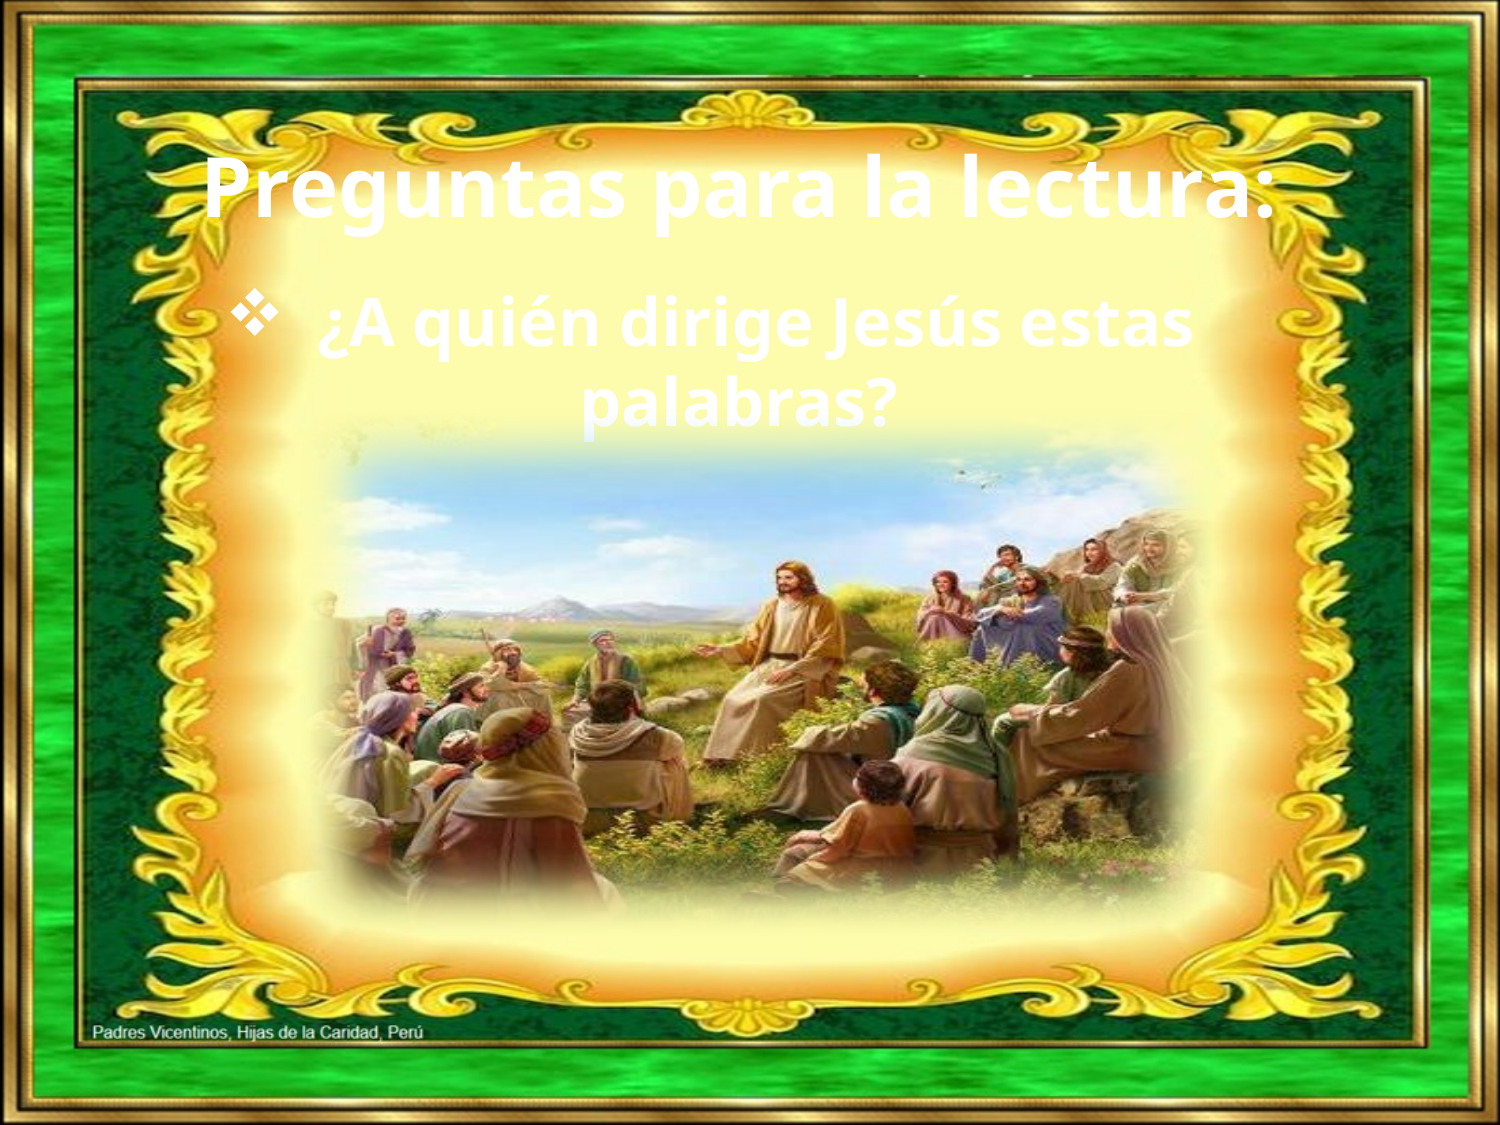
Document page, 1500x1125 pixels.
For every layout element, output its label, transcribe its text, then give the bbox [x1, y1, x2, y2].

picture [0, 0, 1500, 1125]
text_box Preguntas para la lectura: [186, 126, 1293, 242]
text_box ¿A quién dirige Jesús estas palabras? [200, 272, 1221, 448]
